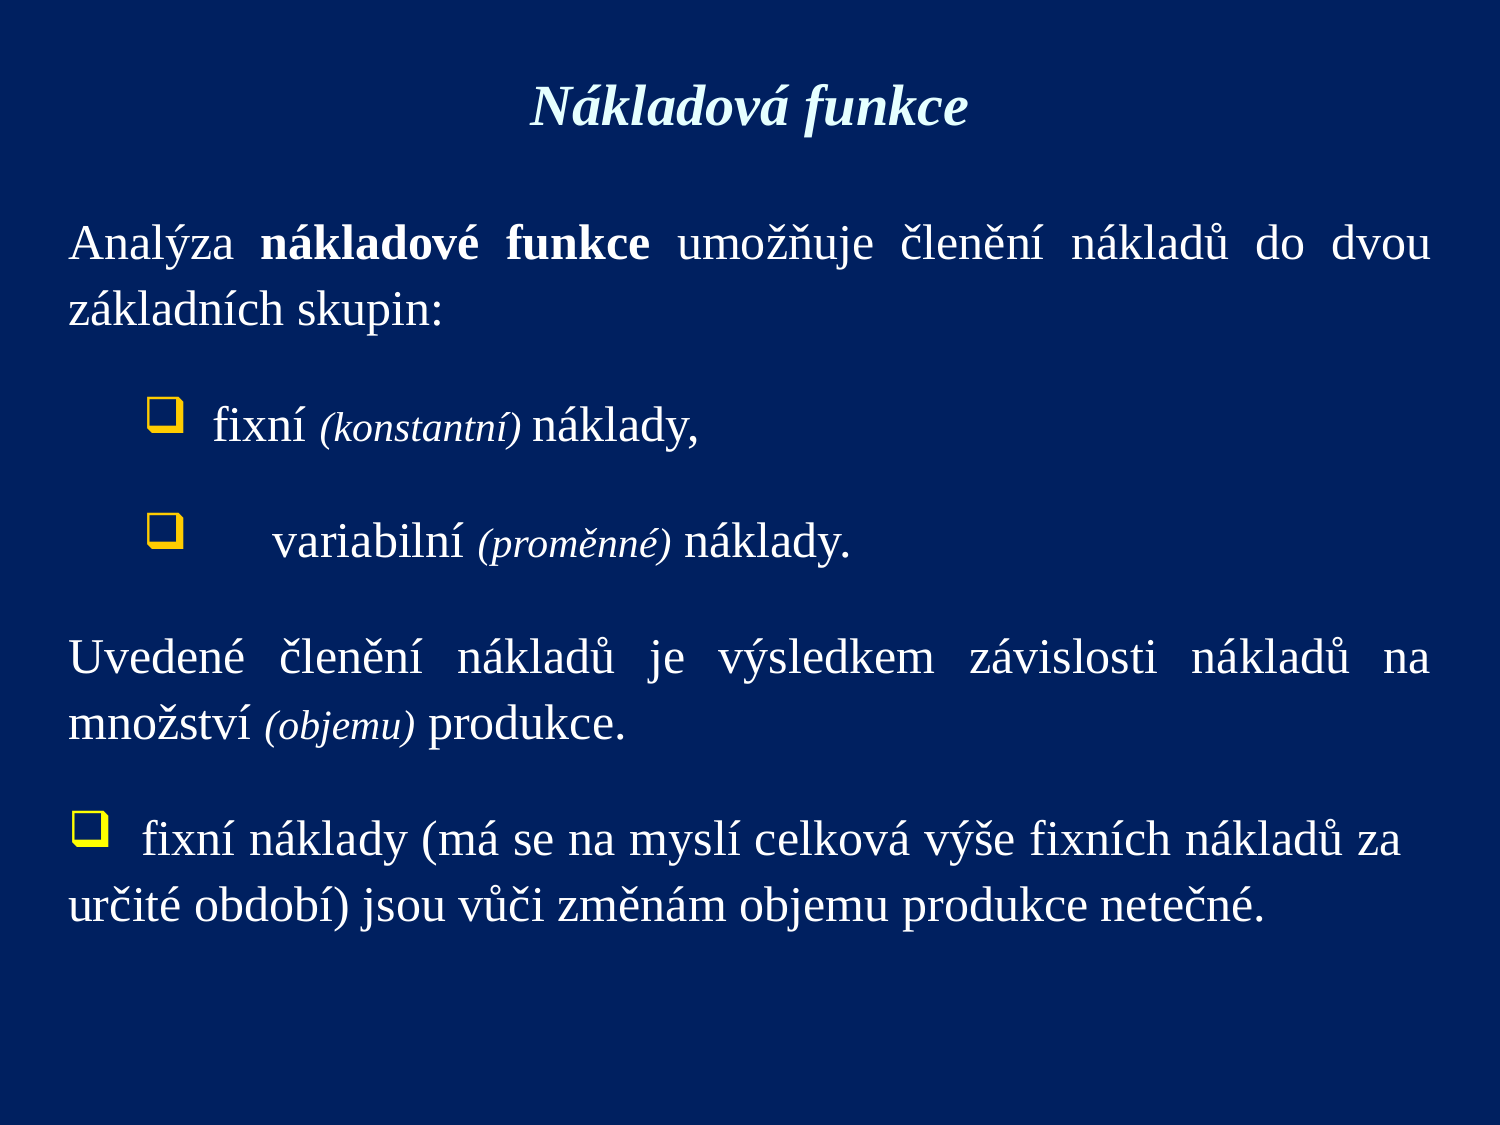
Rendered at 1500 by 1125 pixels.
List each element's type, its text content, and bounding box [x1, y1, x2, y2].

title Nákladová funkce [74, 30, 1426, 173]
list Analýza nákladové funkce umožňuje členění nákladů do dvou základních skupin: fixní (konstantní) náklady, variabilní (proměnné) náklady. Uvedené členění nákladů je výsledkem závislosti nákladů na množství (objemu) produkce. fixní náklady (má se na myslí celková výše fixních nákladů za určité období) jsou vůči změnám objemu produkce netečné. [52, 196, 1448, 1083]
